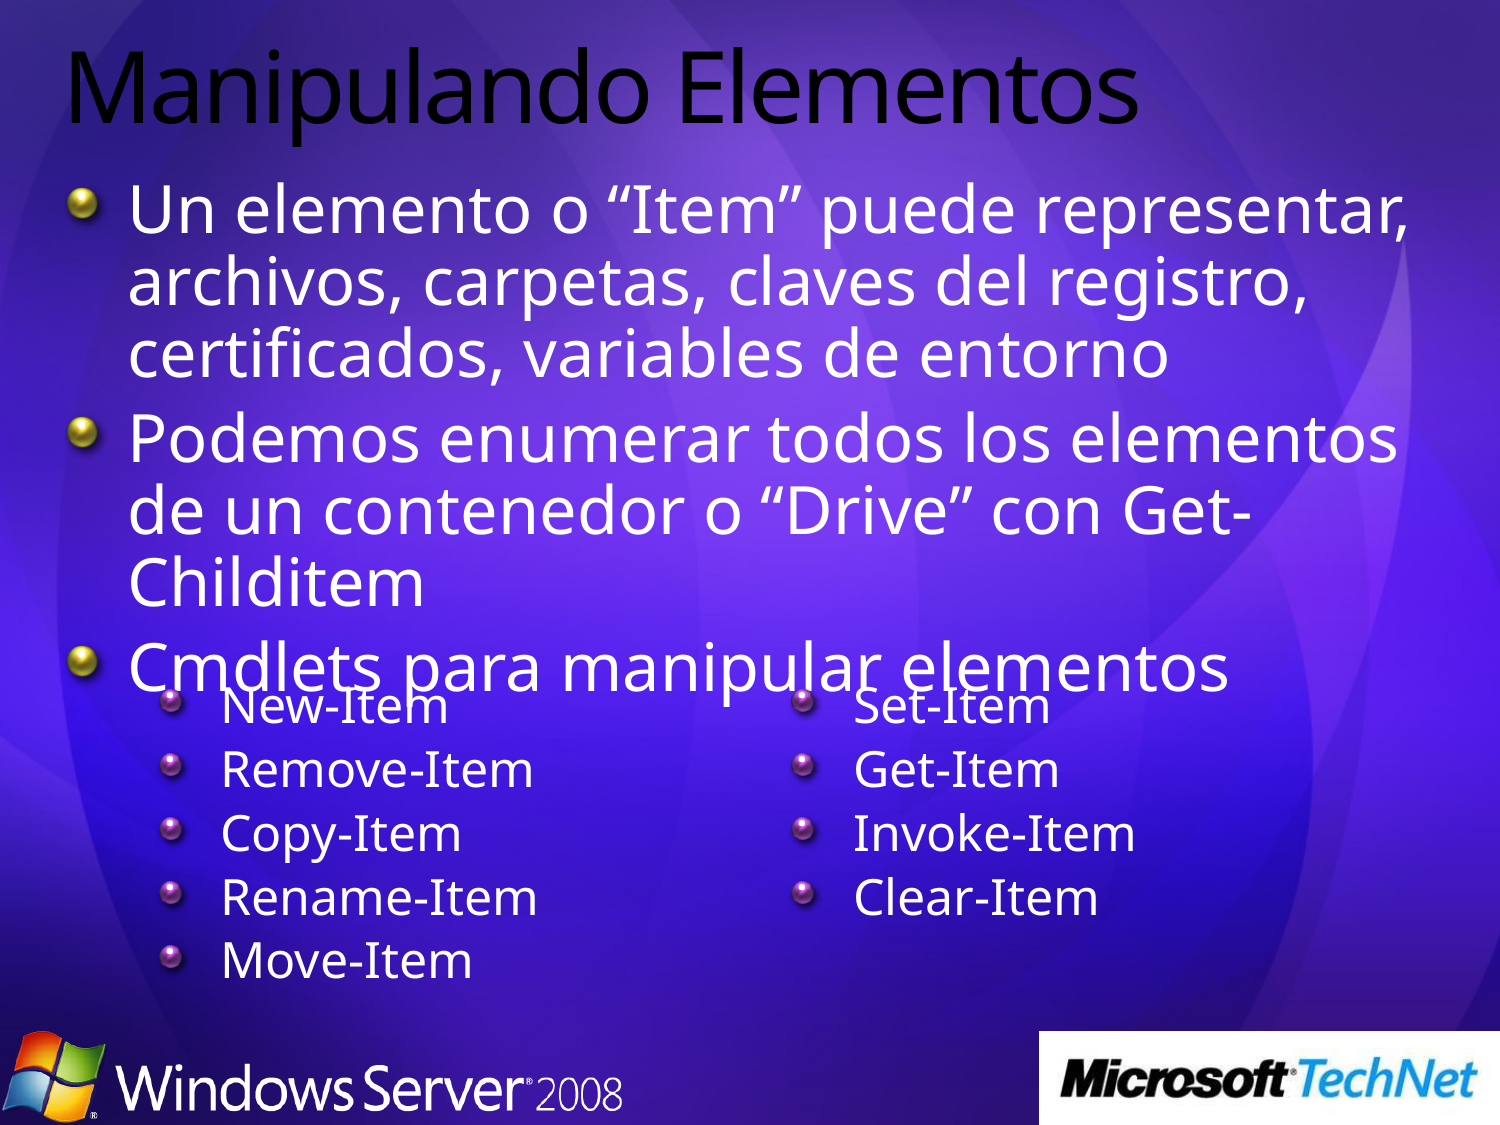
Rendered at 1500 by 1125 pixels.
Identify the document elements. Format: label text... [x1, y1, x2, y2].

text_box Set-Item Get-Item Invoke-Item Clear-Item [703, 680, 1395, 926]
text_box New-Item Remove-Item Copy-Item Rename-Item Move-Item [70, 680, 762, 990]
picture [0, 0, 1500, 1125]
title Manipulando Elementos [62, 37, 1438, 147]
list Un elemento o “Item” puede representar, archivos, carpetas, claves del registro, certificados, variables de entorno Podemos enumerar todos los elementos de un contenedor o “Drive” con Get-Childitem Cmdlets para manipular elementos [62, 175, 1438, 646]
